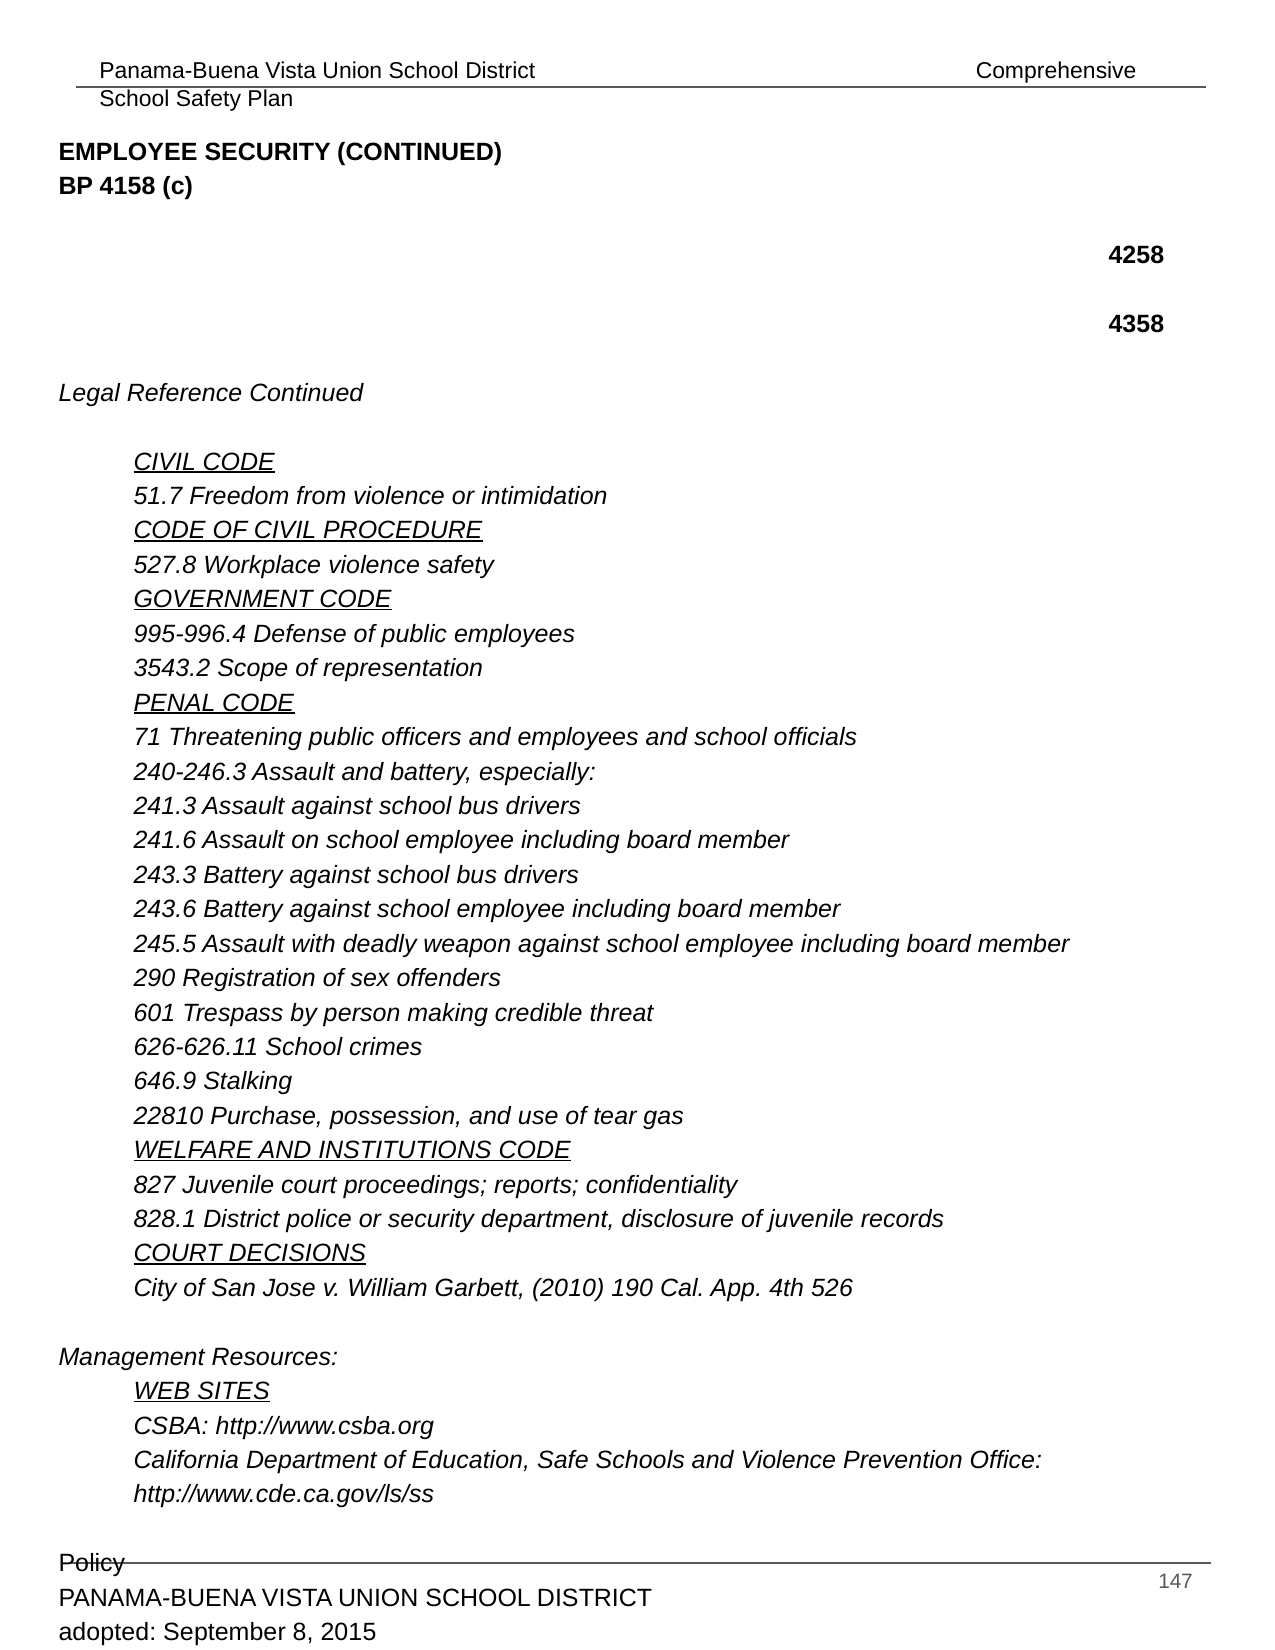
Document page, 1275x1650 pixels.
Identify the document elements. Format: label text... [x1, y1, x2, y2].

list EMPLOYEE SECURITY (CONTINUED) BP 4158 (c) 4258 4358 Legal Reference Continued CIVIL CODE 51.7 Freedom from violence or intimidation CODE OF CIVIL PROCEDURE 527.8 Workplace violence safety GOVERNMENT CODE 995-996.4 Defense of public employees 3543.2 Scope of representation PENAL CODE 71 Threatening public officers and employees and school officials 240-246.3 Assault and battery, especially: 241.3 Assault against school bus drivers 241.6 Assault on school employee including board member 243.3 Battery against school bus drivers 243.6 Battery against school employee including board member 245.5 Assault with deadly weapon against school employee including board member 290 Registration of sex offenders 601 Trespass by person making credible threat 626-626.11 School crimes 646.9 Stalking 22810 Purchase, possession, and use of tear gas WELFARE AND INSTITUTIONS CODE 827 Juvenile court proceedings; reports; confidentiality 828.1 District police or security department, disclosure of juvenile records COURT DECISIONS City of San Jose v. William Garbett, (2010) 190 Cal. App. 4th 526 Management Resources: WEB SITES CSBA: http://www.csba.org California Department of Education, Safe Schools and Violence Prevention Office: http://www.cde.ca.gov/ls/ss Policy PANAMA-BUENA VISTA UNION SCHOOL DISTRICT adopted: September 8, 2015 Bakersfield, California revised: February 12, 2019 [43, 115, 1232, 1573]
slide_number ‹#› [1131, 1552, 1208, 1623]
